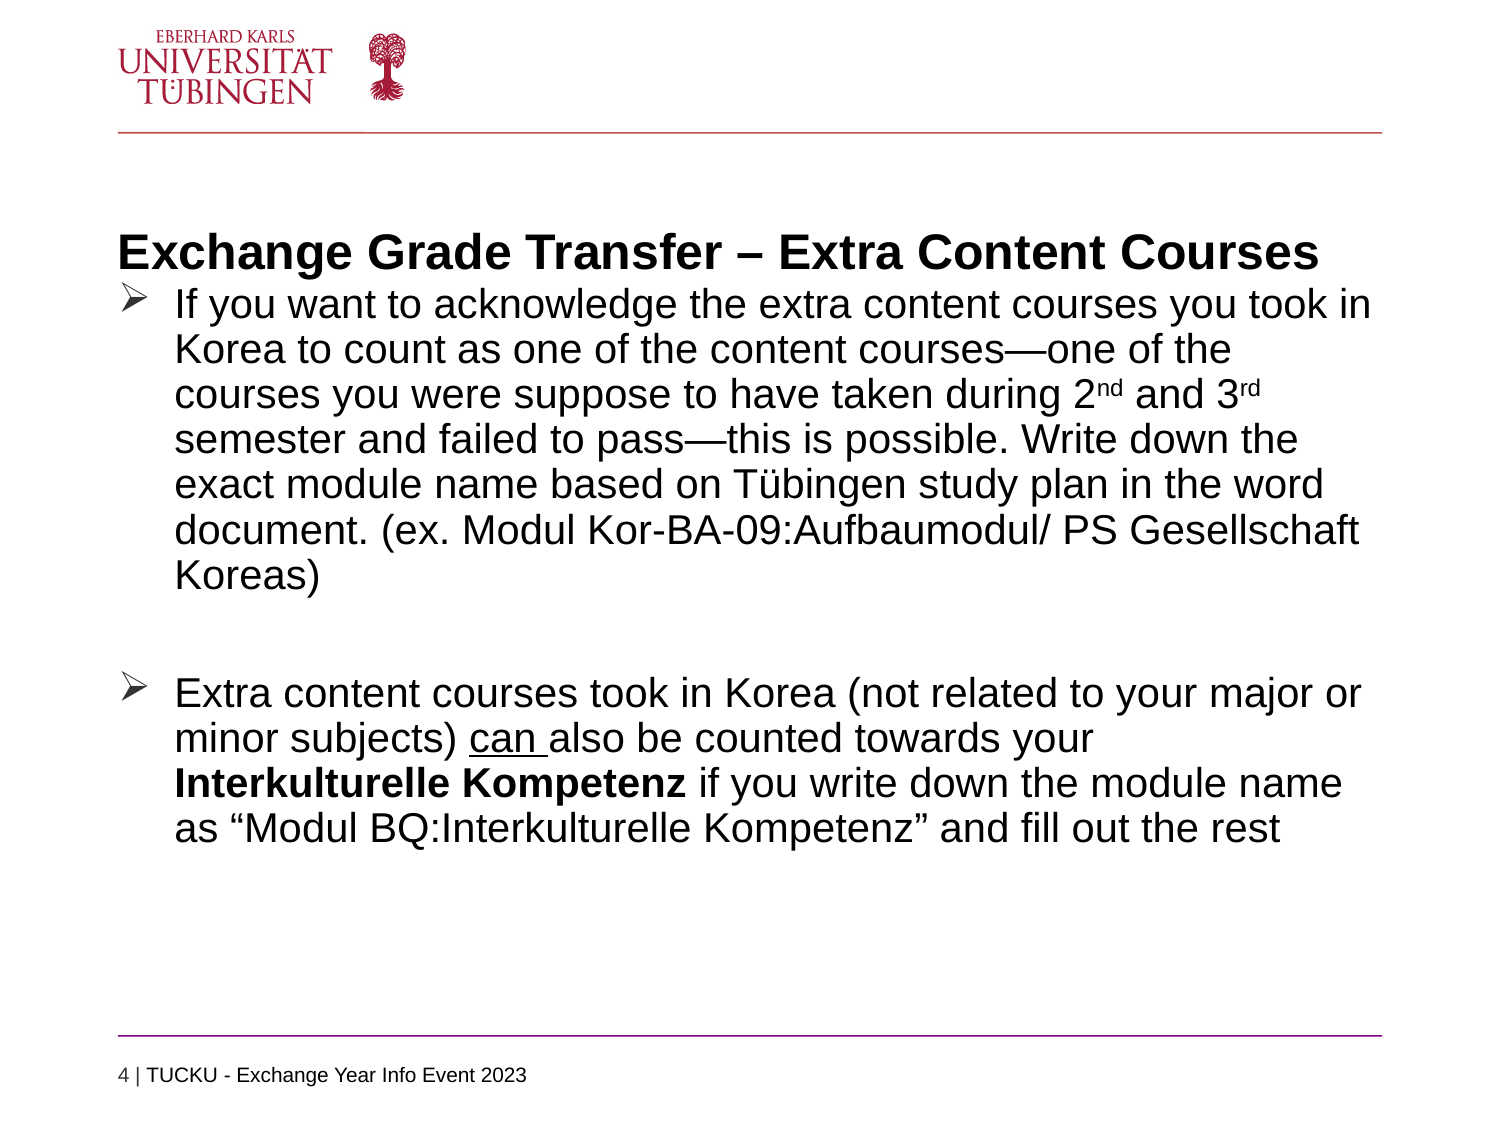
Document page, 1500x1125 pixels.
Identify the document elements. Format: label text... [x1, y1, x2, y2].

list If you want to acknowledge the extra content courses you took in Korea to count as one of the content courses—one of the courses you were suppose to have taken during 2nd and 3rd semester and failed to pass—this is possible. Write down the exact module name based on Tübingen study plan in the word document. (ex. Modul Kor-BA-09:Aufbaumodul/ PS Gesellschaft Koreas) Extra content courses took in Korea (not related to your major or minor subjects) can also be counted towards your Interkulturelle Kompetenz if you write down the module name as “Modul BQ:Interkulturelle Kompetenz” and fill out the rest [117, 282, 1382, 923]
title Exchange Grade Transfer – Extra Content Courses [117, 224, 1382, 282]
picture [117, 29, 406, 105]
text_box 4 | TUCKU - Exchange Year Info Event 2023 [117, 1061, 1382, 1087]
